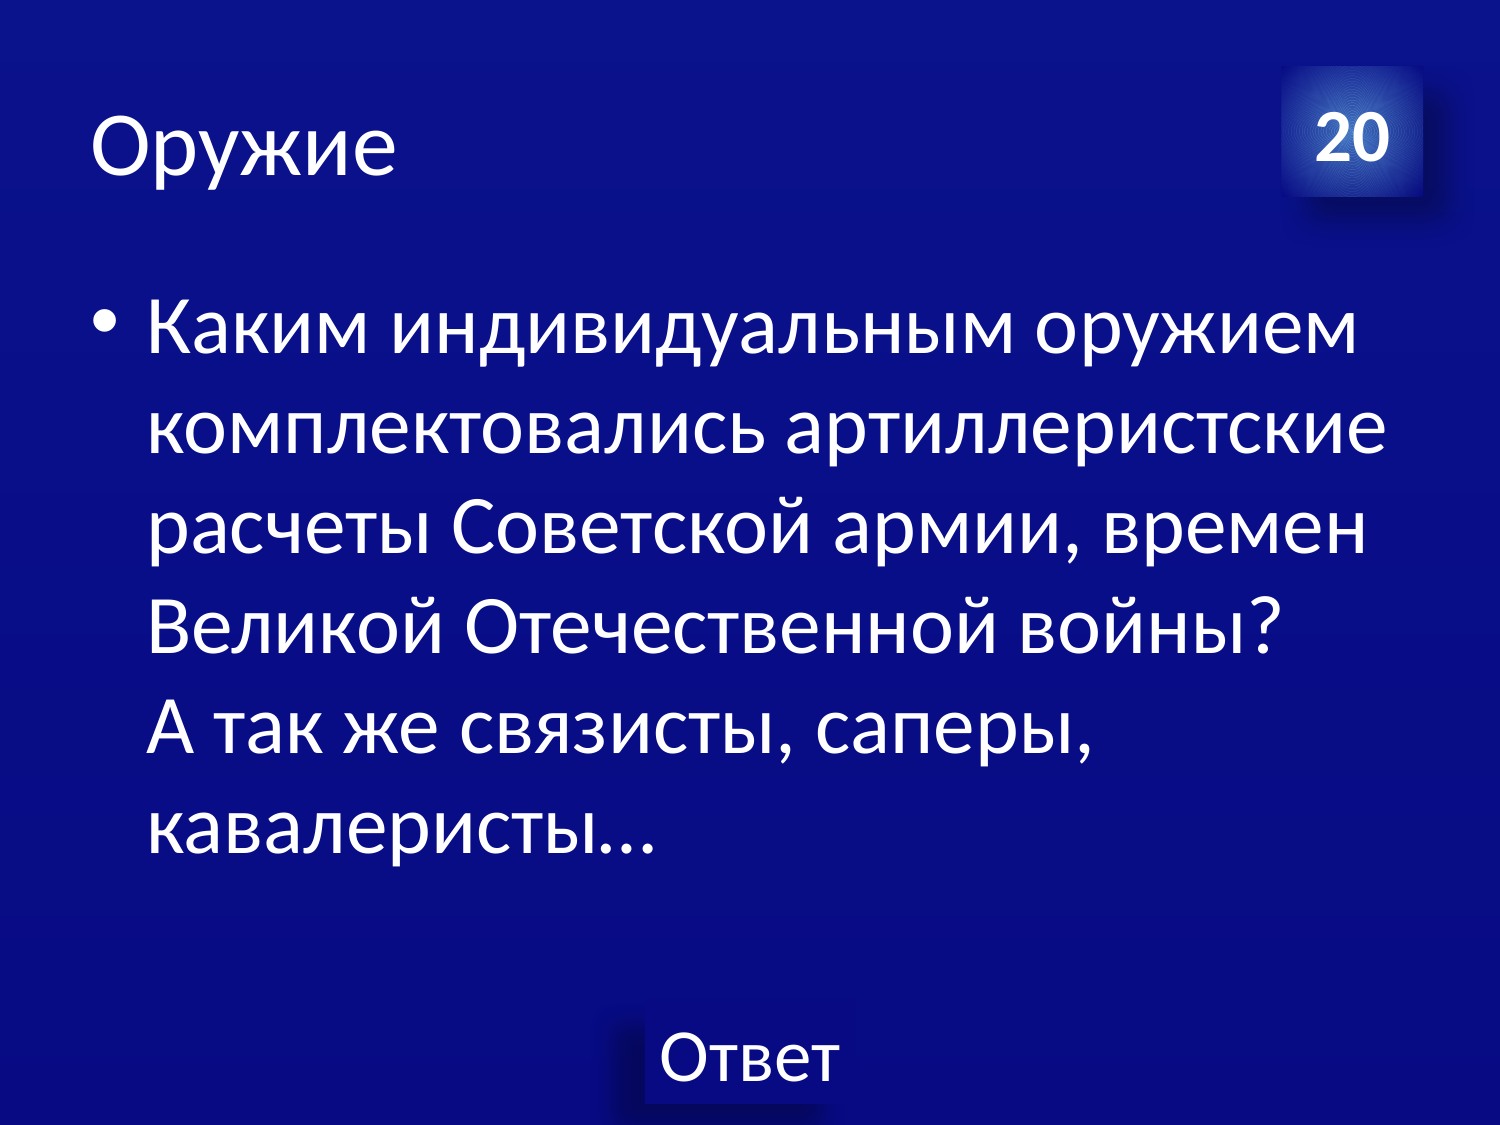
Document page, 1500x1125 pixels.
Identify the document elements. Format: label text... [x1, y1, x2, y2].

text_box 20 [1279, 64, 1425, 198]
title Оружие [75, 45, 1258, 233]
list Каким индивидуальным оружием комплектовались артиллеристские расчеты Советской армии, времен Великой Отечественной войны? А так же связисты, саперы, кавалеристы… [75, 262, 1425, 1000]
